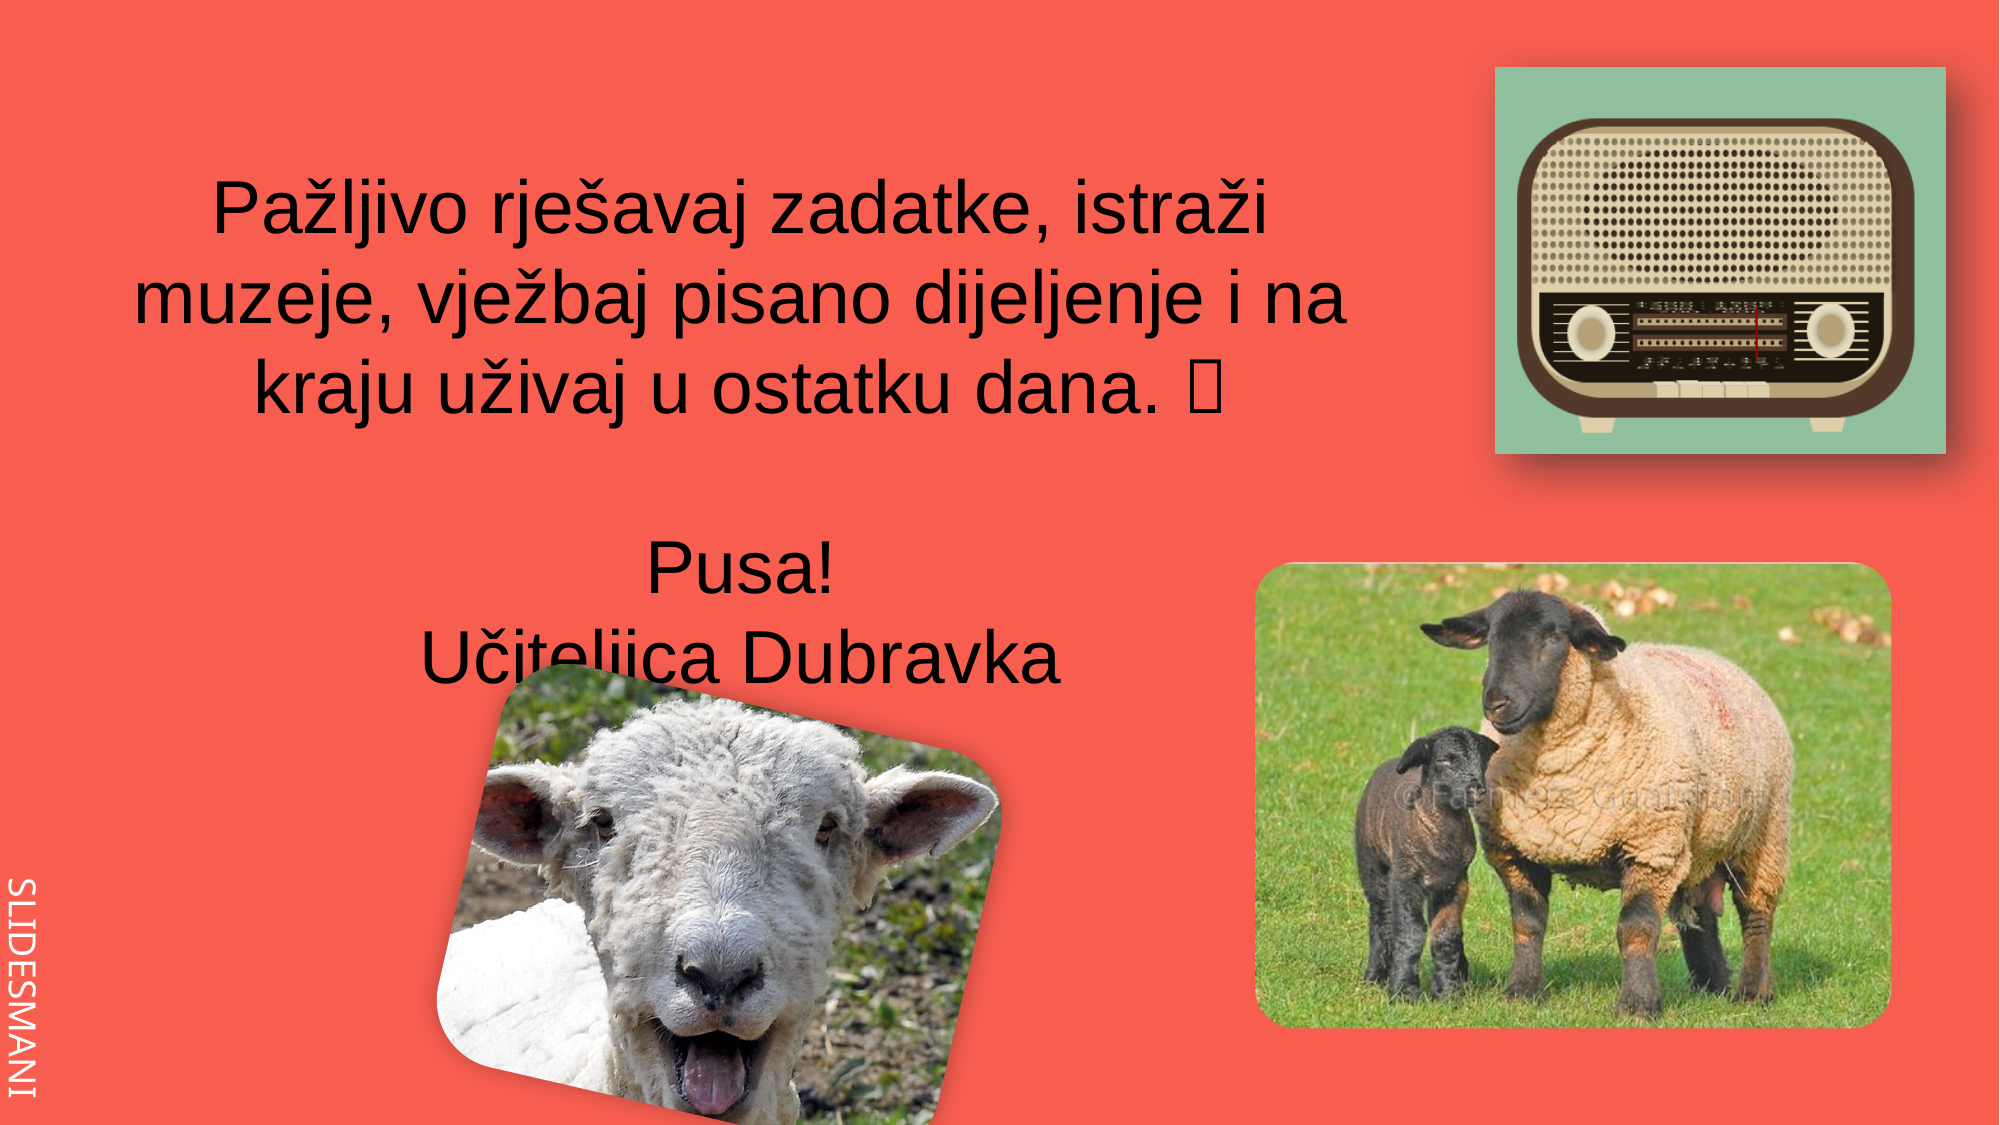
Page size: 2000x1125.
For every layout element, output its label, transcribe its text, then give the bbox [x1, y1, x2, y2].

text_box Pažljivo rješavaj zadatke, istraži muzeje, vježbaj pisano dijeljenje i na kraju uživaj u ostatku dana.  Pusa! Učiteljica Dubravka [107, 151, 197, 706]
picture [202, 67, 1946, 1125]
